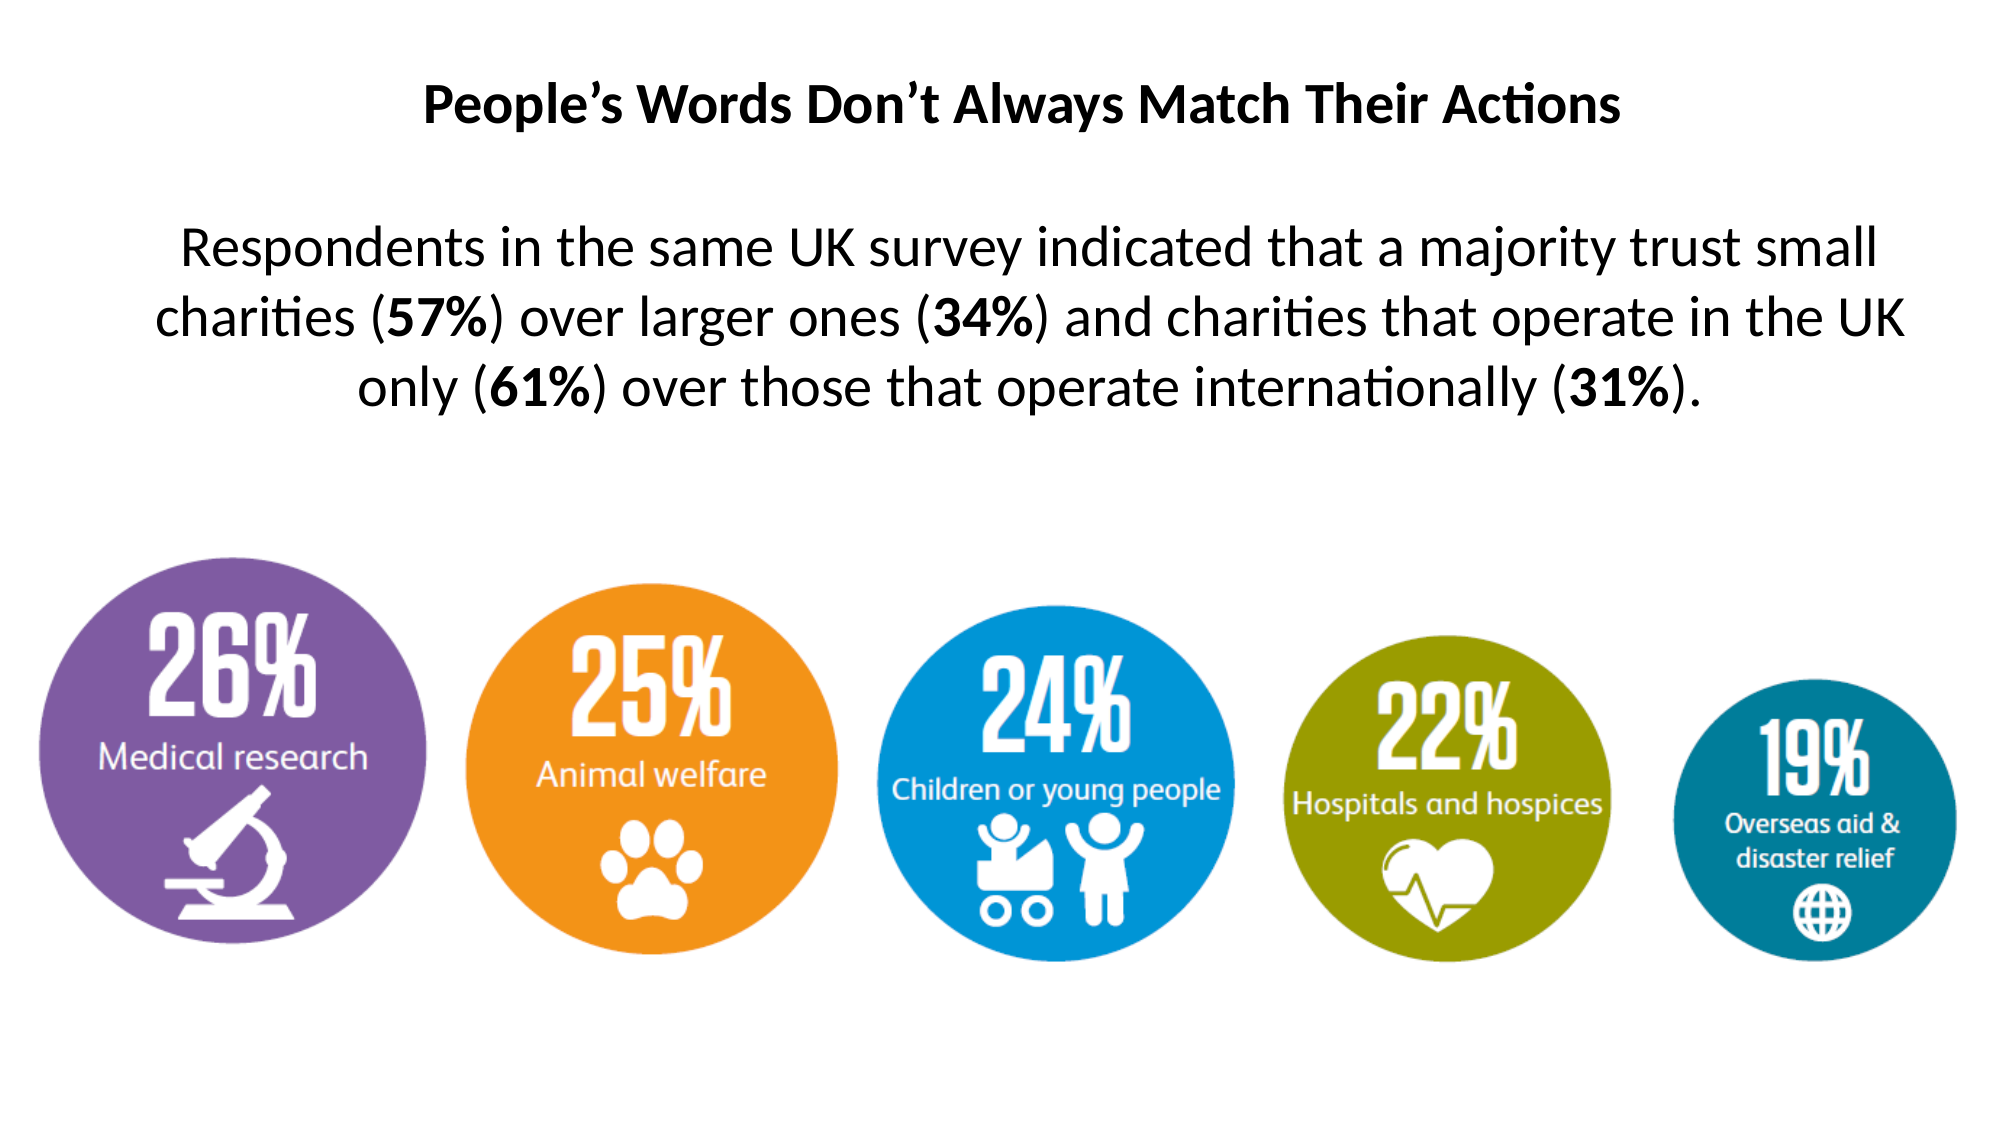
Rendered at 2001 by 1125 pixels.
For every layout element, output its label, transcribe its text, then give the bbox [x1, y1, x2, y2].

picture [0, 530, 2000, 1020]
text_box Respondents in the same UK survey indicated that a majority trust small charities (57%) over larger ones (34%) and charities that operate in the UK only (61%) over those that operate internationally (31%). [114, 200, 1947, 426]
text_box People’s Words Don’t Always Match Their Actions [408, 58, 1653, 143]
